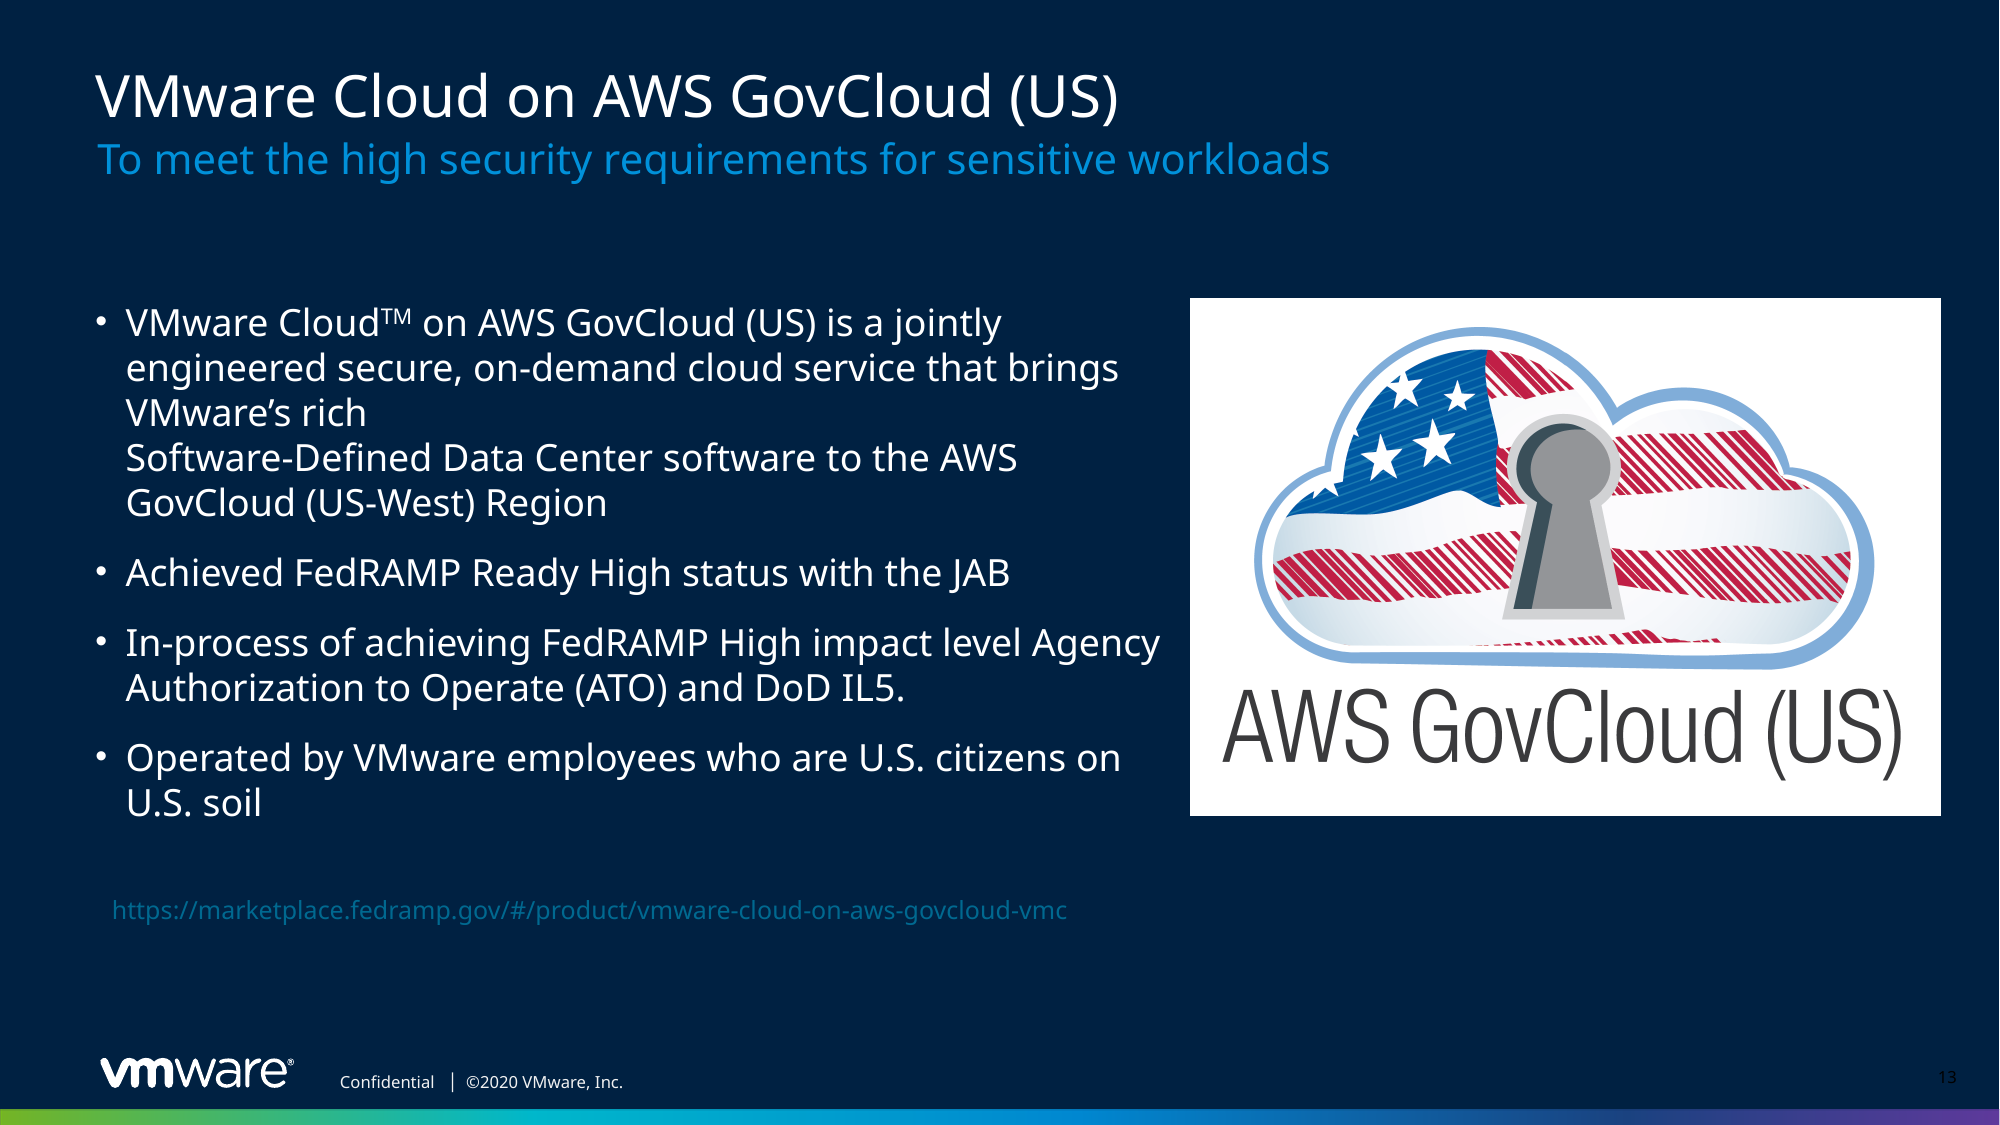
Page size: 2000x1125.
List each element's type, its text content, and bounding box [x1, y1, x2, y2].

picture [1062, 1109, 2000, 1125]
picture [0, 1109, 718, 1125]
subtitle To meet the high security requirements for sensitive workloads [97, 133, 1900, 174]
title VMware Cloud on AWS GovCloud (US) [95, 67, 1900, 131]
list VMware CloudTM on AWS GovCloud (US) is a jointly engineered secure, on-demand cloud service that brings VMware’s rich Software-Defined Data Center software to the AWS GovCloud (US-West) Region Achieved FedRAMP Ready High status with the JAB In-process of achieving FedRAMP High impact level Agency Authorization to Operate (ATO) and DoD IL5. Operated by VMware employees who are U.S. citizens on U.S. soil [95, 298, 1176, 872]
text_box https://marketplace.fedramp.gov/#/product/vmware-cloud-on-aws-govcloud-vmc [97, 886, 1140, 936]
picture [1189, 298, 1941, 816]
